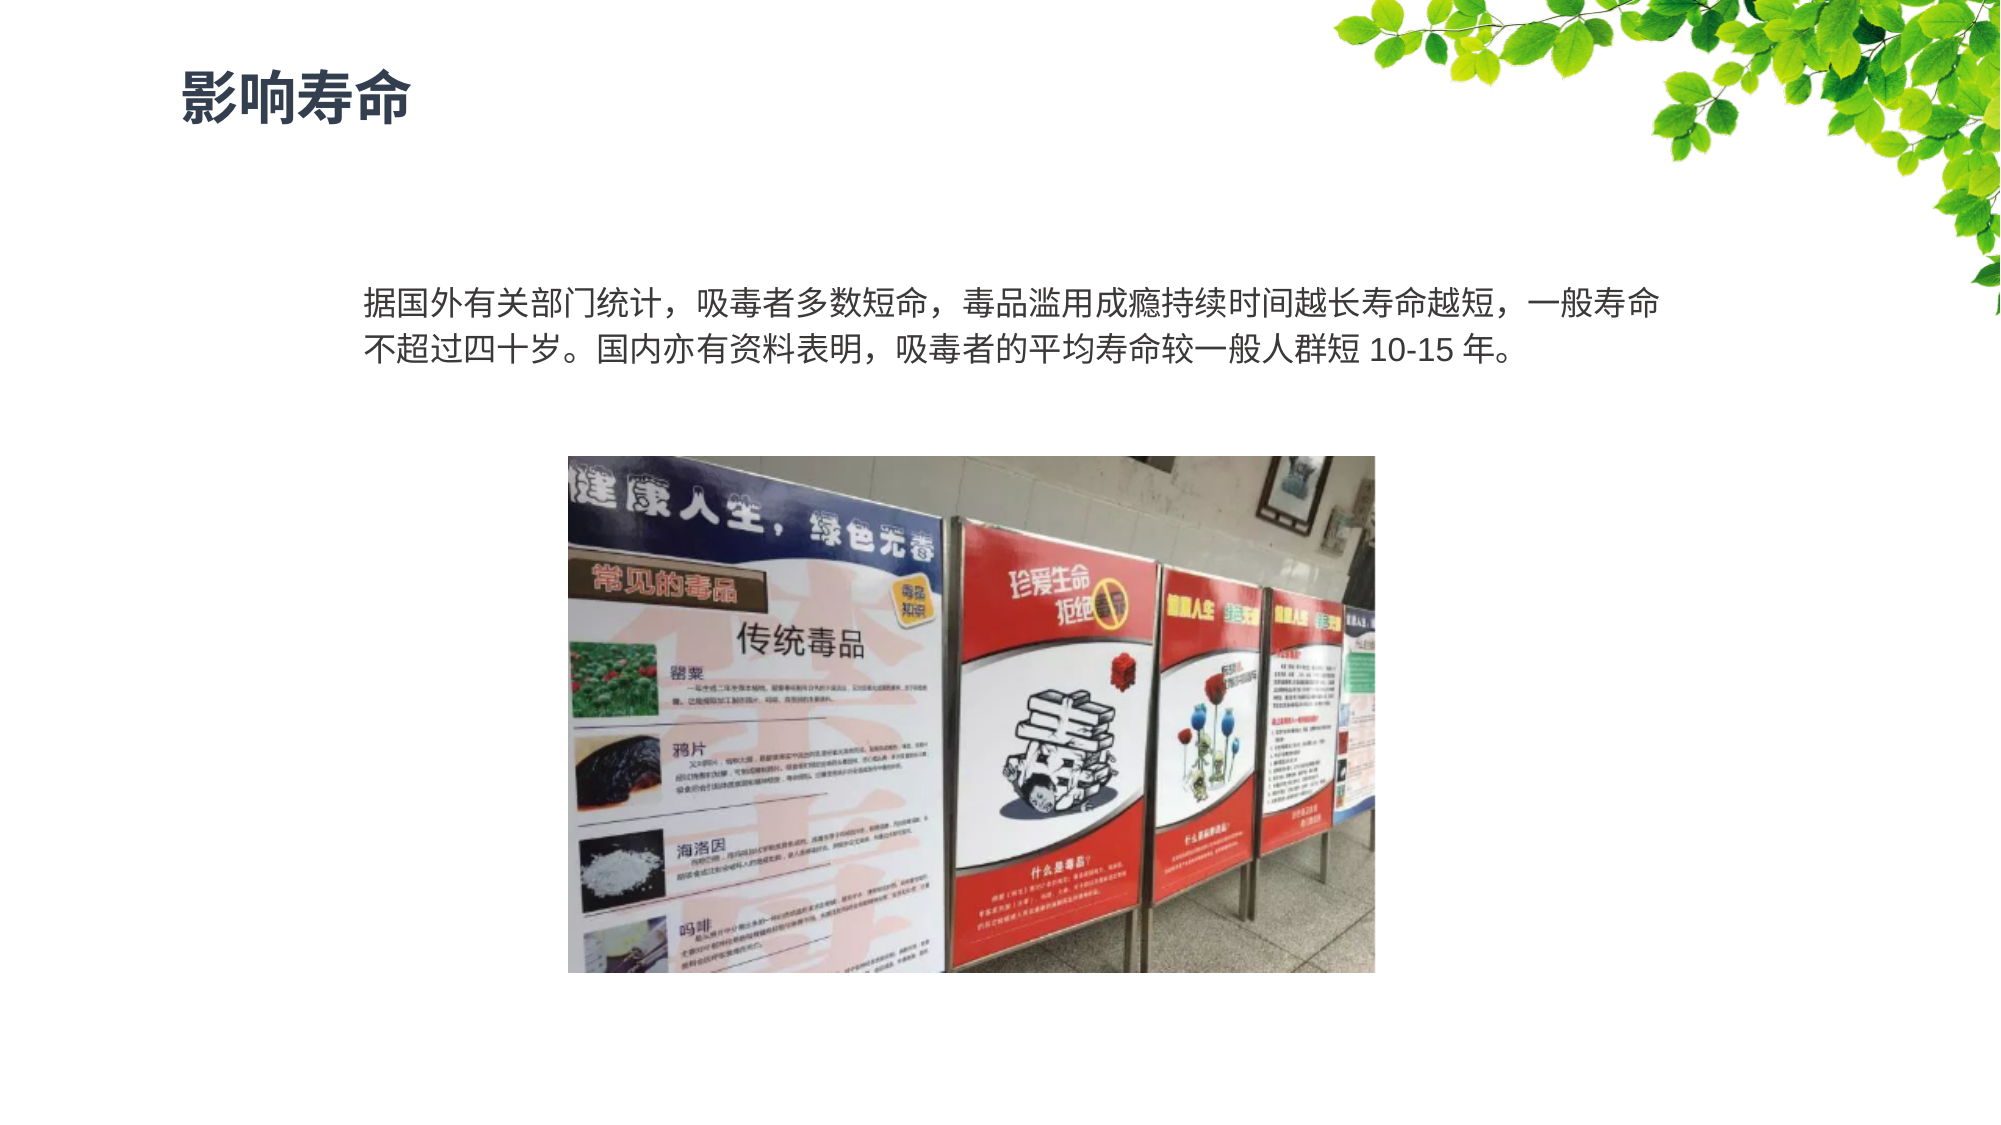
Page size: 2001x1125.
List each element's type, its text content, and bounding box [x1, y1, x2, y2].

text_box 据国外有关部门统计，吸毒者多数短命，毒品滥用成瘾持续时间越长寿命越短，一般寿命不超过四十岁。国内亦有资料表明，吸毒者的平均寿命较一般人群短10-15年。 [349, 268, 1695, 577]
picture [1318, 0, 2000, 320]
text_box 影响寿命 [165, 53, 1098, 140]
picture [568, 456, 1380, 973]
